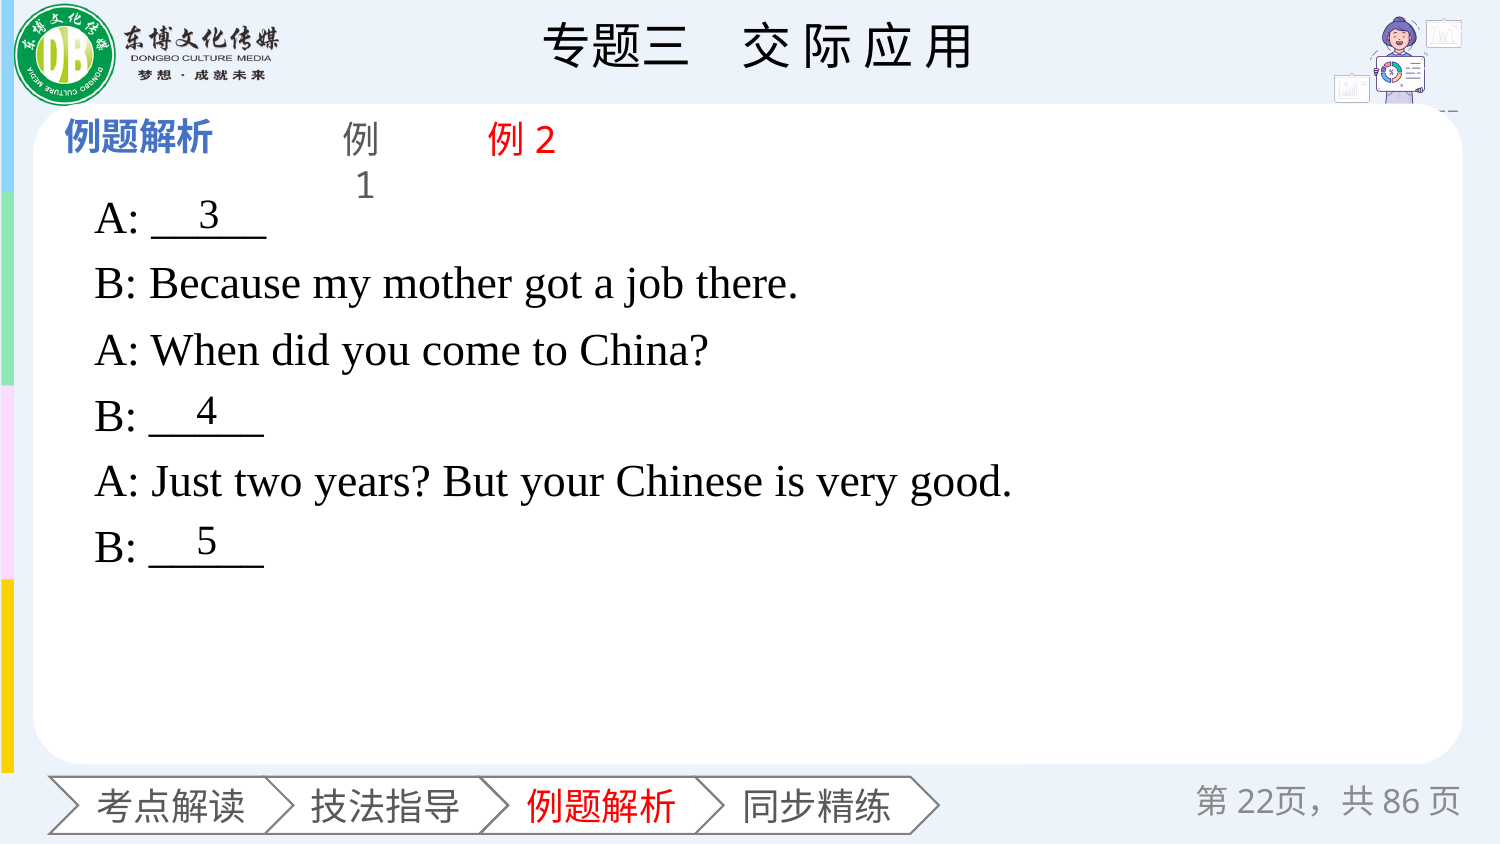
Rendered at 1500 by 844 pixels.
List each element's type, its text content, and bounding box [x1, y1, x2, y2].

text_box 5 [167, 505, 246, 571]
picture [1312, 0, 1487, 131]
text_box 3 [170, 179, 249, 245]
picture [14, 3, 280, 106]
text_box 例1 [318, 108, 413, 214]
slide_number 第页，共86页 [1172, 780, 1477, 826]
text_box A: _____ B: Because my mother got a job there. A: When did you come to China? B: _____ A: Just two years? But your Chinese is very good. B: _____ [79, 168, 1417, 580]
text_box 4 [167, 375, 246, 441]
text_box 例2 [462, 108, 583, 169]
